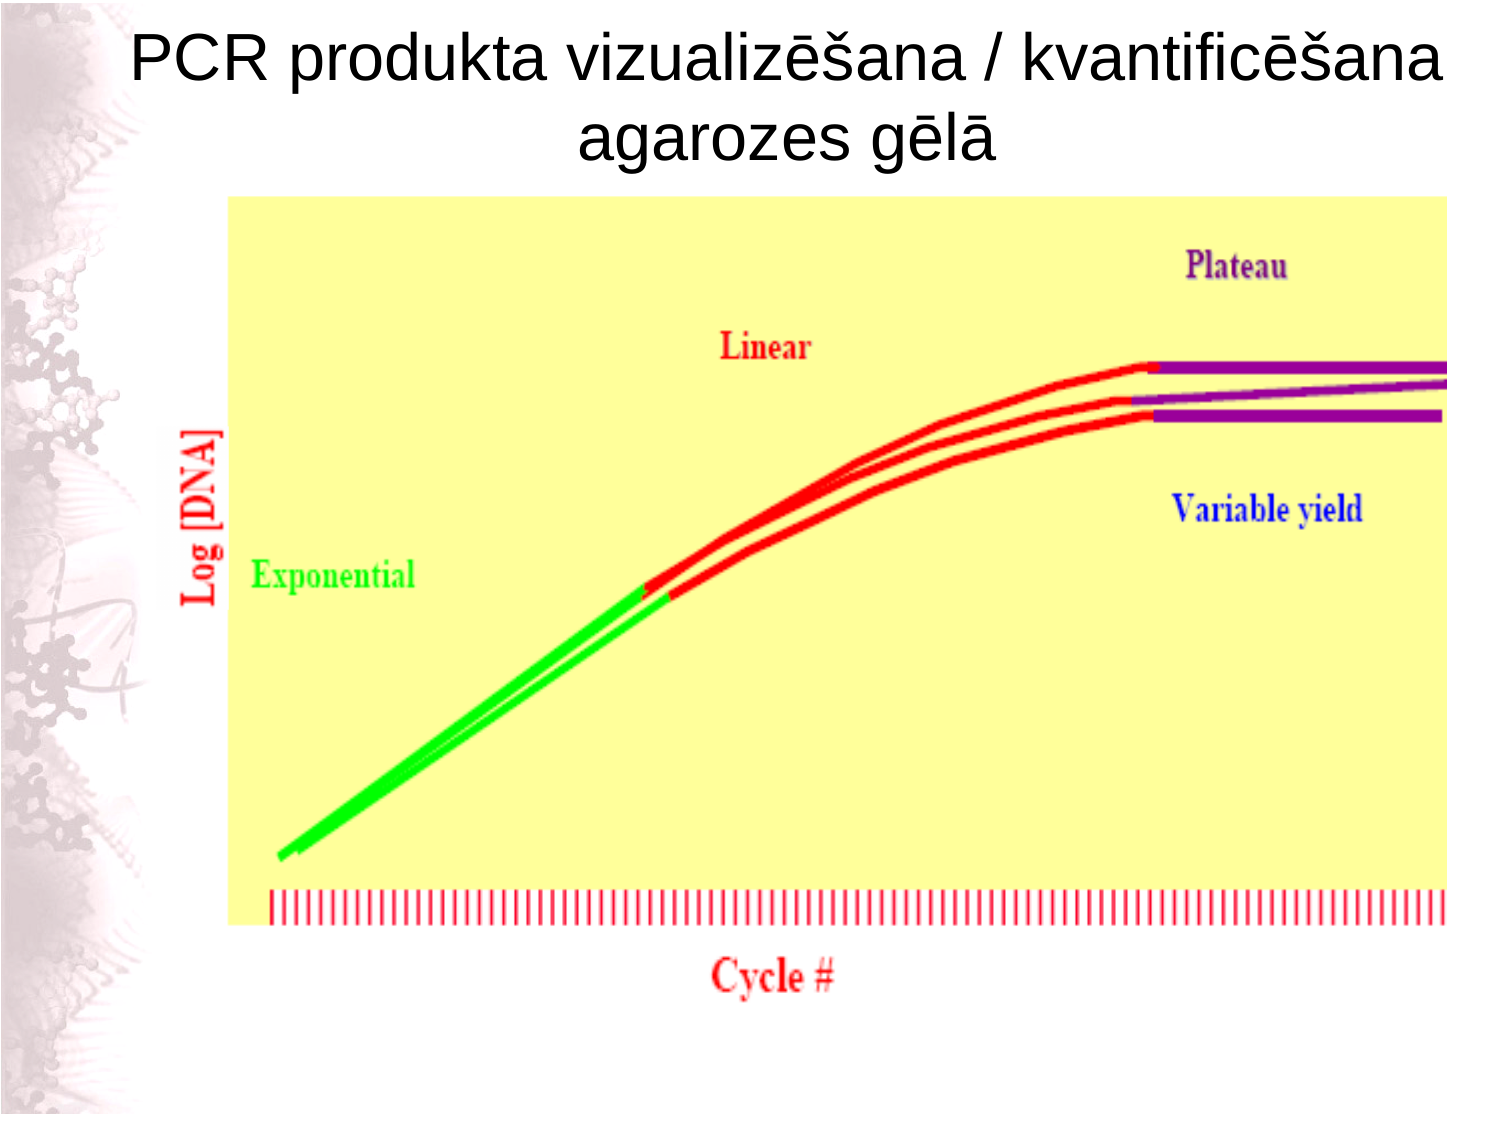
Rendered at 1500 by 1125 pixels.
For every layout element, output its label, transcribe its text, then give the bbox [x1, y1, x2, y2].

text_box PCR produkta vizualizēšana / kvantificēšana agarozes gēlā [112, 0, 1463, 188]
picture [0, 0, 1500, 1125]
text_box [159, 196, 1448, 1012]
